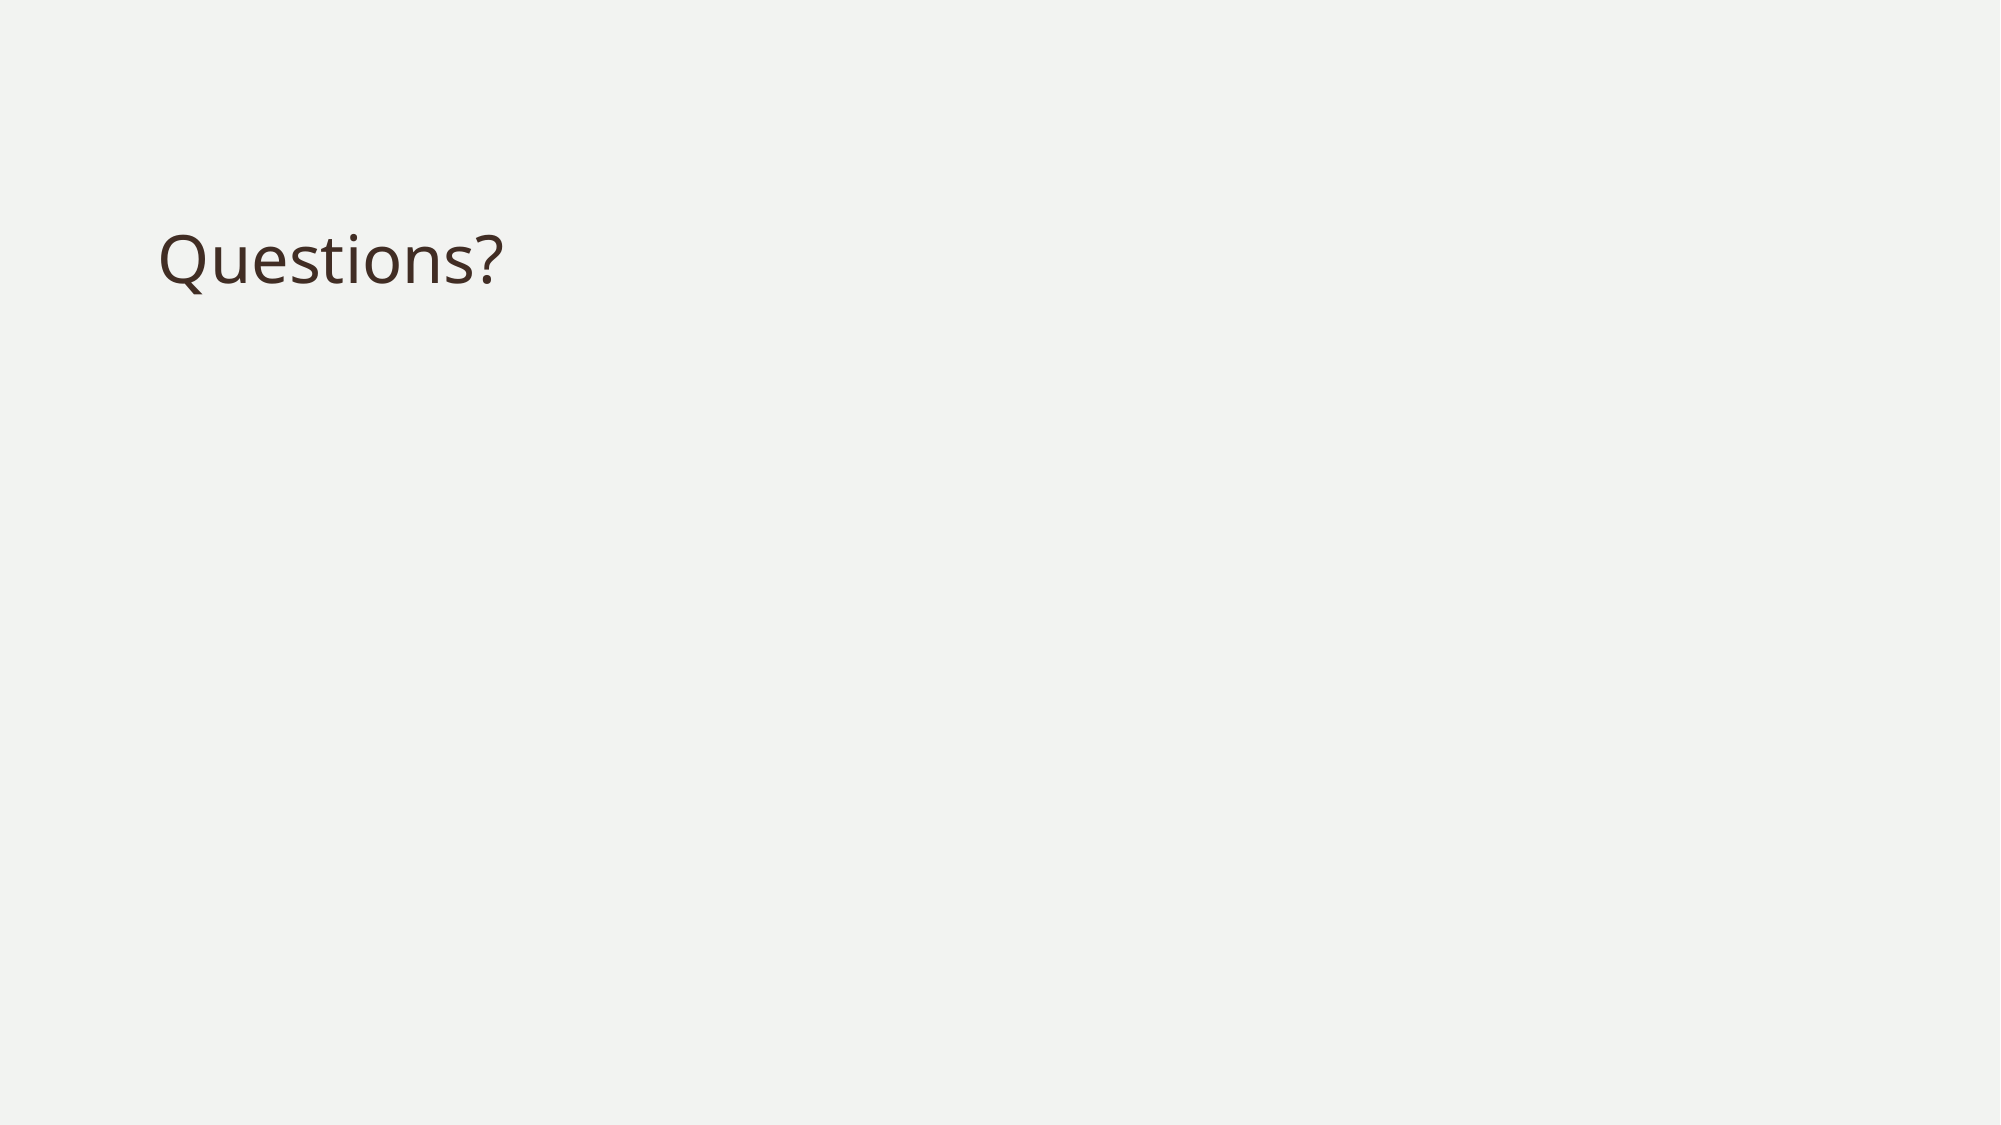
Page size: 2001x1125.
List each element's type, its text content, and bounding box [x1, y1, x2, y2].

title Questions? [142, 96, 1858, 305]
